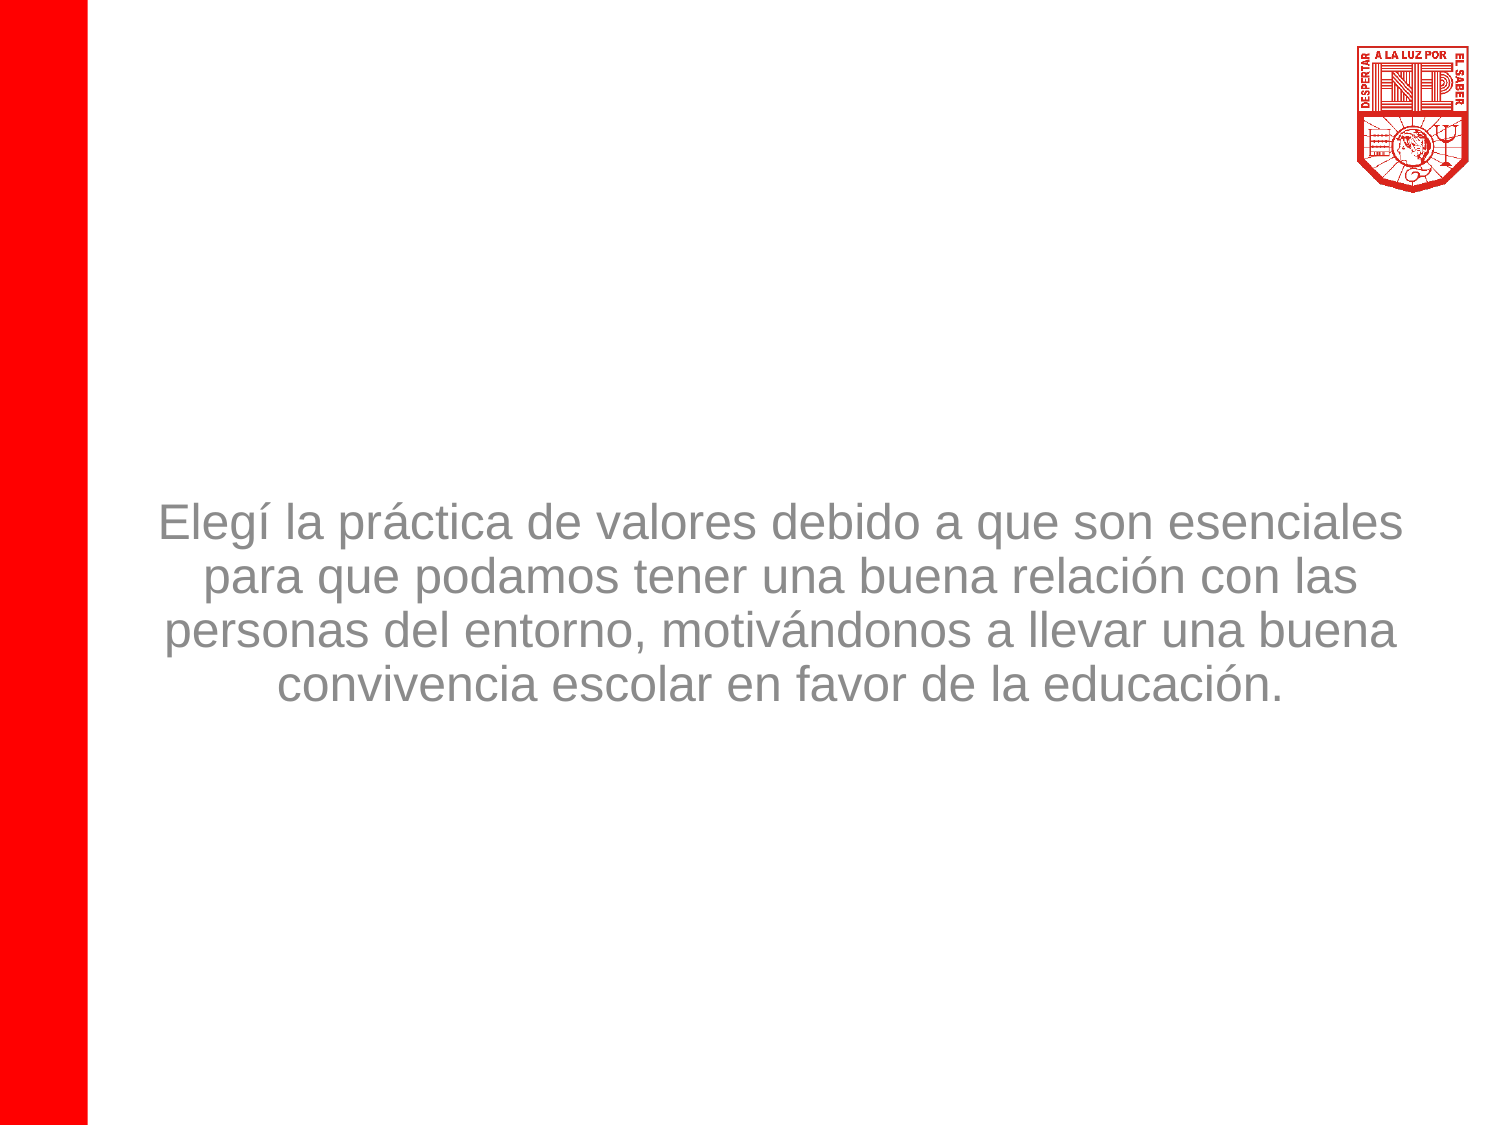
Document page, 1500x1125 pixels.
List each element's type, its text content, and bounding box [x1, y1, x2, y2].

picture [1341, 27, 1484, 211]
list Elegí la práctica de valores debido a que son esenciales para que podamos tener una buena relación con las personas del entorno, motivándonos a llevar una buena convivencia escolar en favor de la educación. [134, 489, 1428, 736]
